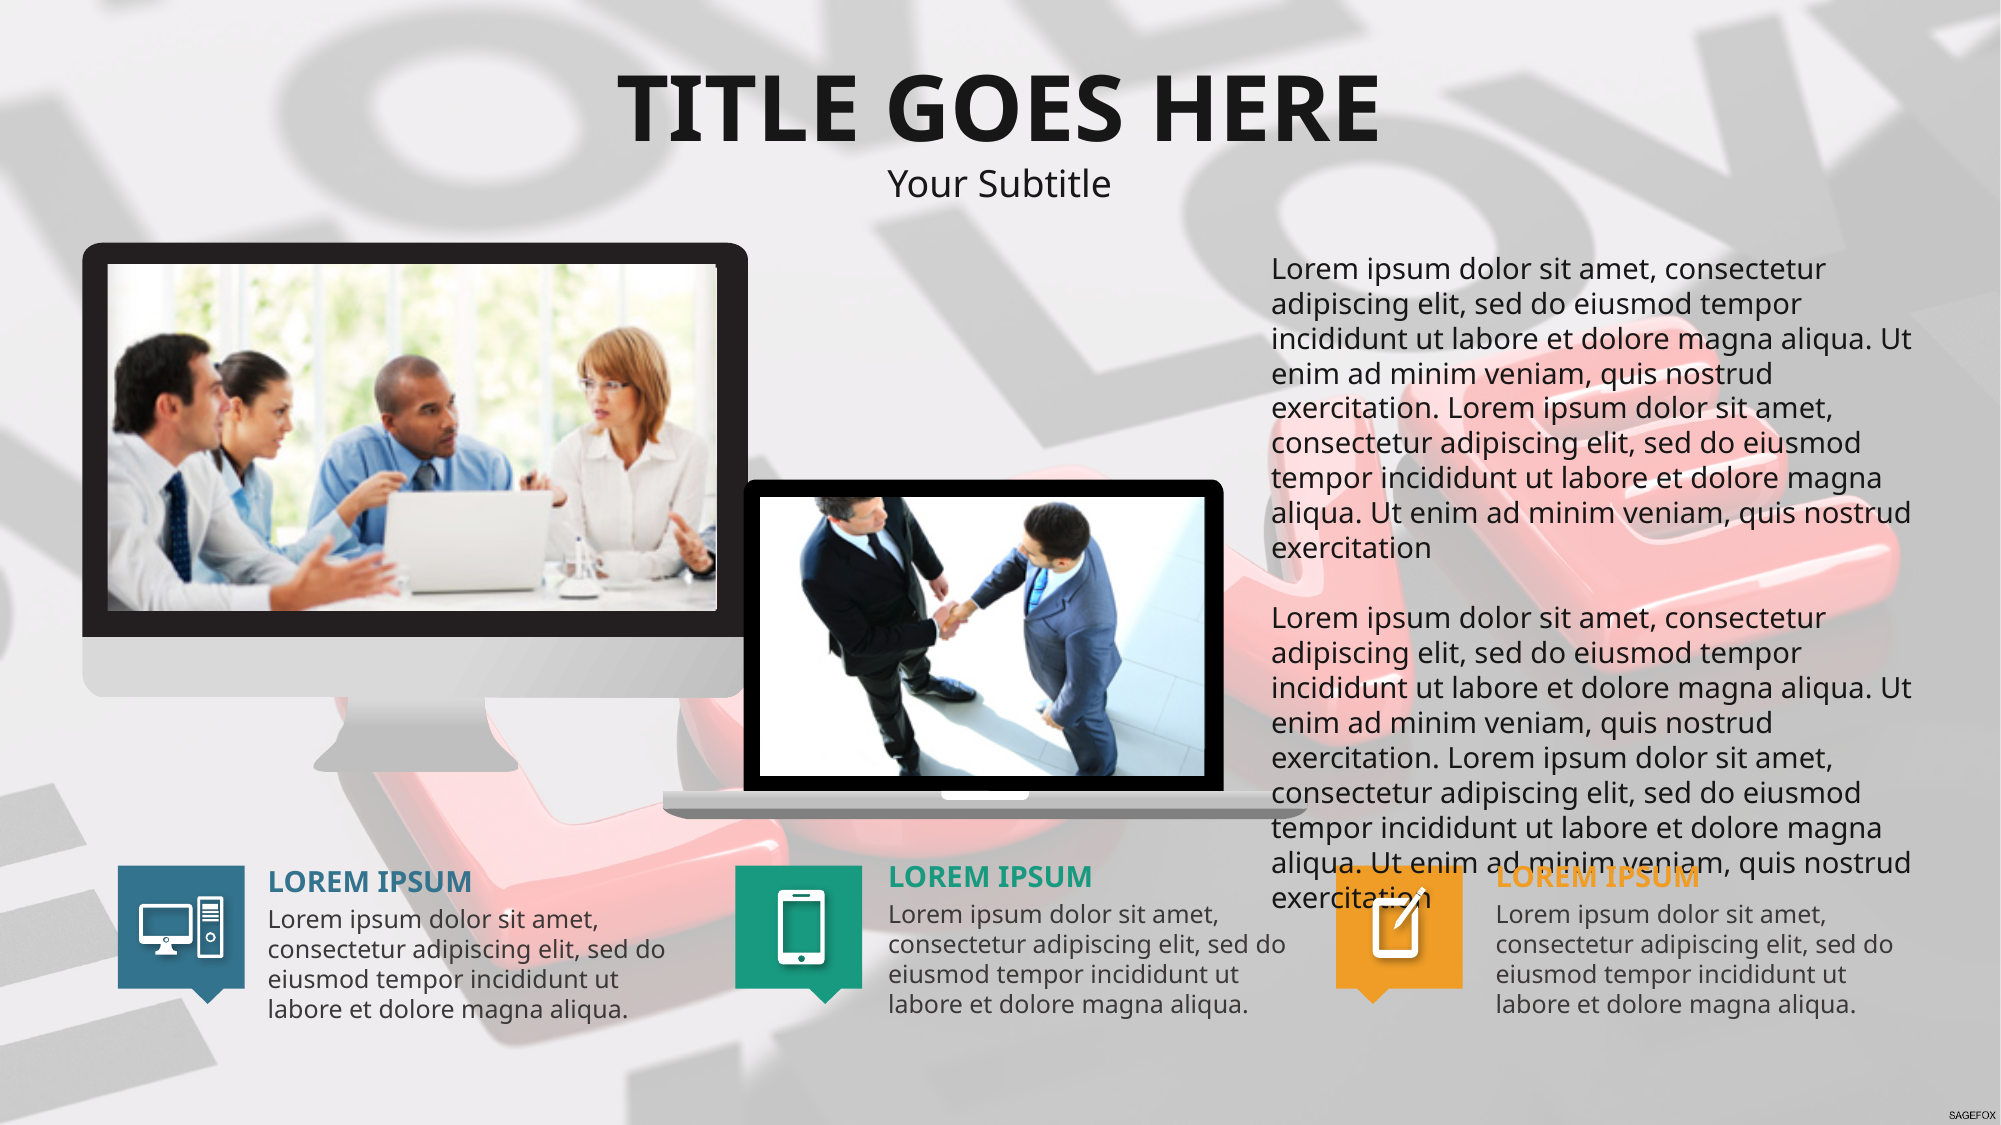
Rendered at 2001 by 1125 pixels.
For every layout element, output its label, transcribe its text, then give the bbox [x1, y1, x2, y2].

text_box LOREM IPSUM Lorem ipsum dolor sit amet, consectetur adipiscing elit, sed do eiusmod tempor incididunt ut labore et dolore magna aliqua. [1480, 851, 1931, 1026]
text_box LOREM IPSUM Lorem ipsum dolor sit amet, consectetur adipiscing elit, sed do eiusmod tempor incididunt ut labore et dolore magna aliqua. [873, 851, 1324, 1026]
text_box Lorem ipsum dolor sit amet, consectetur adipiscing elit, sed do eiusmod tempor incididunt ut labore et dolore magna aliqua. Ut enim ad minim veniam, quis nostrud exercitation. Lorem ipsum dolor sit amet, consectetur adipiscing elit, sed do eiusmod tempor incididunt ut labore et dolore magna aliqua. Ut enim ad minim veniam, quis nostrud exercitation Lorem ipsum dolor sit amet, consectetur adipiscing elit, sed do eiusmod tempor incididunt ut labore et dolore magna aliqua. Ut enim ad minim veniam, quis nostrud exercitation. Lorem ipsum dolor sit amet, consectetur adipiscing elit, sed do eiusmod tempor incididunt ut labore et dolore magna aliqua. Ut enim ad minim veniam, quis nostrud exercitation [1256, 242, 1931, 1002]
text_box LOREM IPSUM Lorem ipsum dolor sit amet, consectetur adipiscing elit, sed do eiusmod tempor incididunt ut labore et dolore magna aliqua. [252, 856, 703, 1031]
text_box [1372, 897, 1419, 958]
picture [1925, 0, 2001, 1125]
text_box [1393, 886, 1426, 930]
text_box [139, 903, 193, 955]
text_box [116, 864, 246, 1006]
text_box [777, 889, 825, 965]
text_box [197, 896, 224, 958]
picture [760, 497, 1205, 776]
picture [107, 264, 716, 611]
text_box [734, 864, 864, 1006]
text_box TITLE GOES HERE Your Subtitle [548, 42, 1452, 212]
